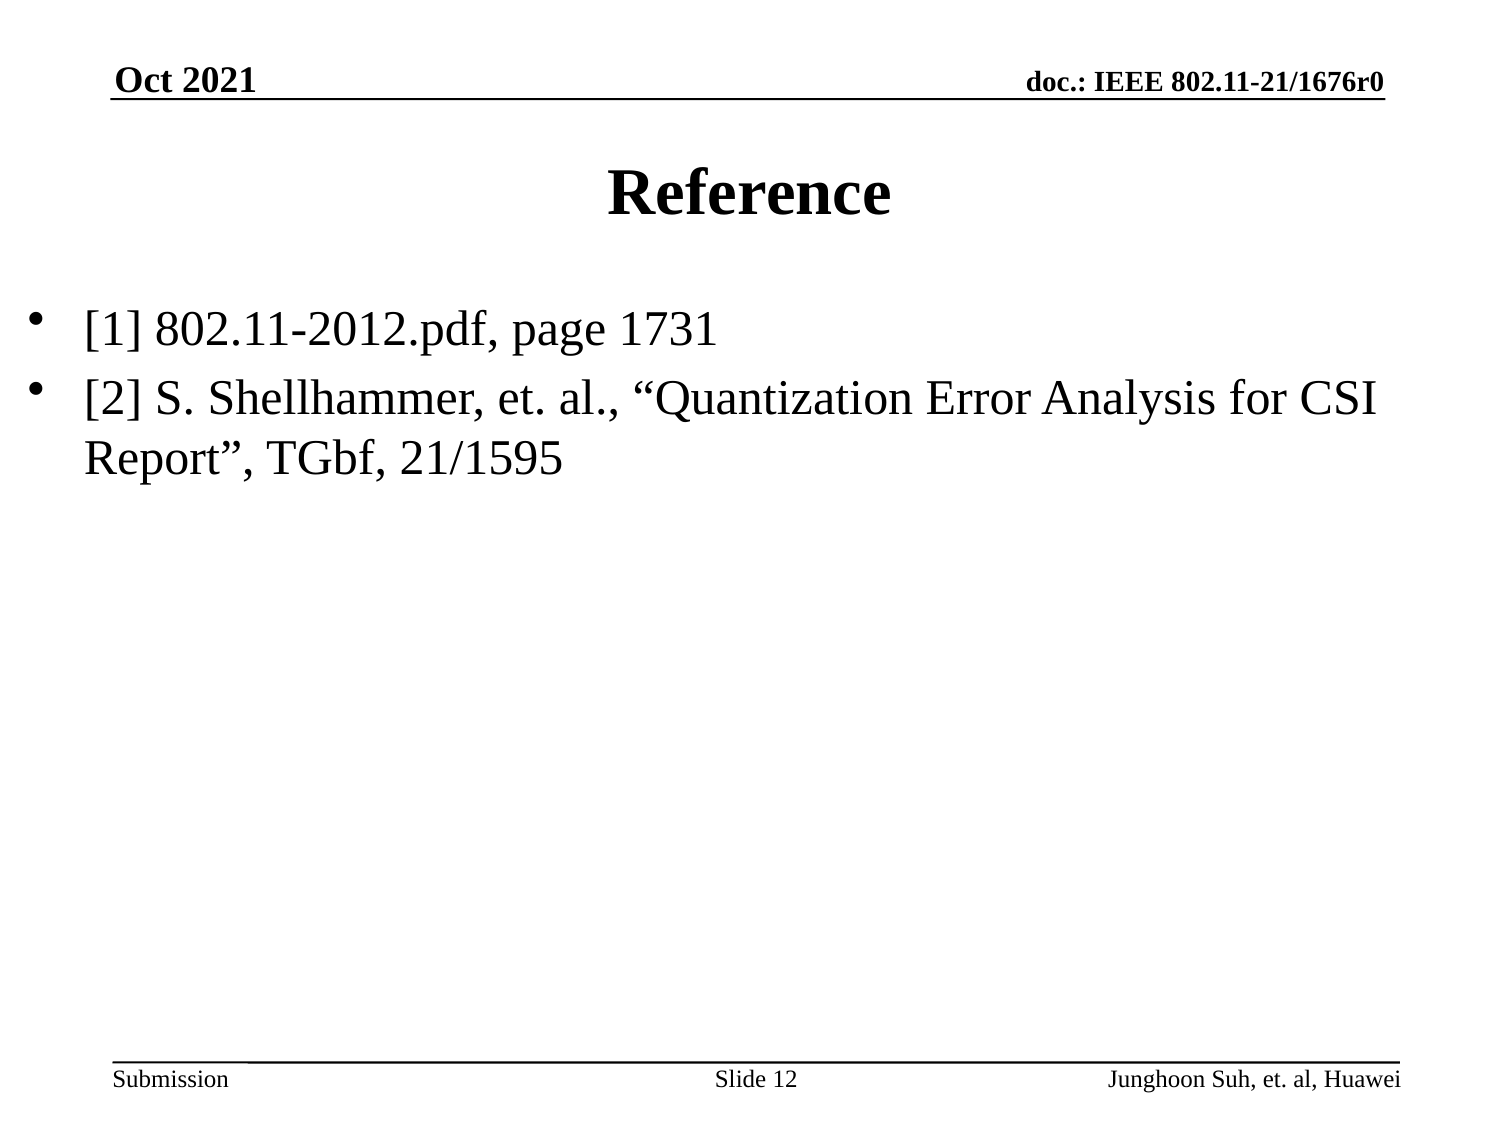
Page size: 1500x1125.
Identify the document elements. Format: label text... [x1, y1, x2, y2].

footer Junghoon Suh, et. al, Huawei [1104, 1061, 1402, 1093]
slide_number Slide 12 [712, 1061, 800, 1093]
title Reference [112, 112, 1388, 263]
list [1] 802.11-2012.pdf, page 1731 [2] S. Shellhammer, et. al., “Quantization Error Analysis for CSI Report”, TGbf, 21/1595 [12, 287, 1488, 1000]
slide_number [114, 54, 265, 101]
